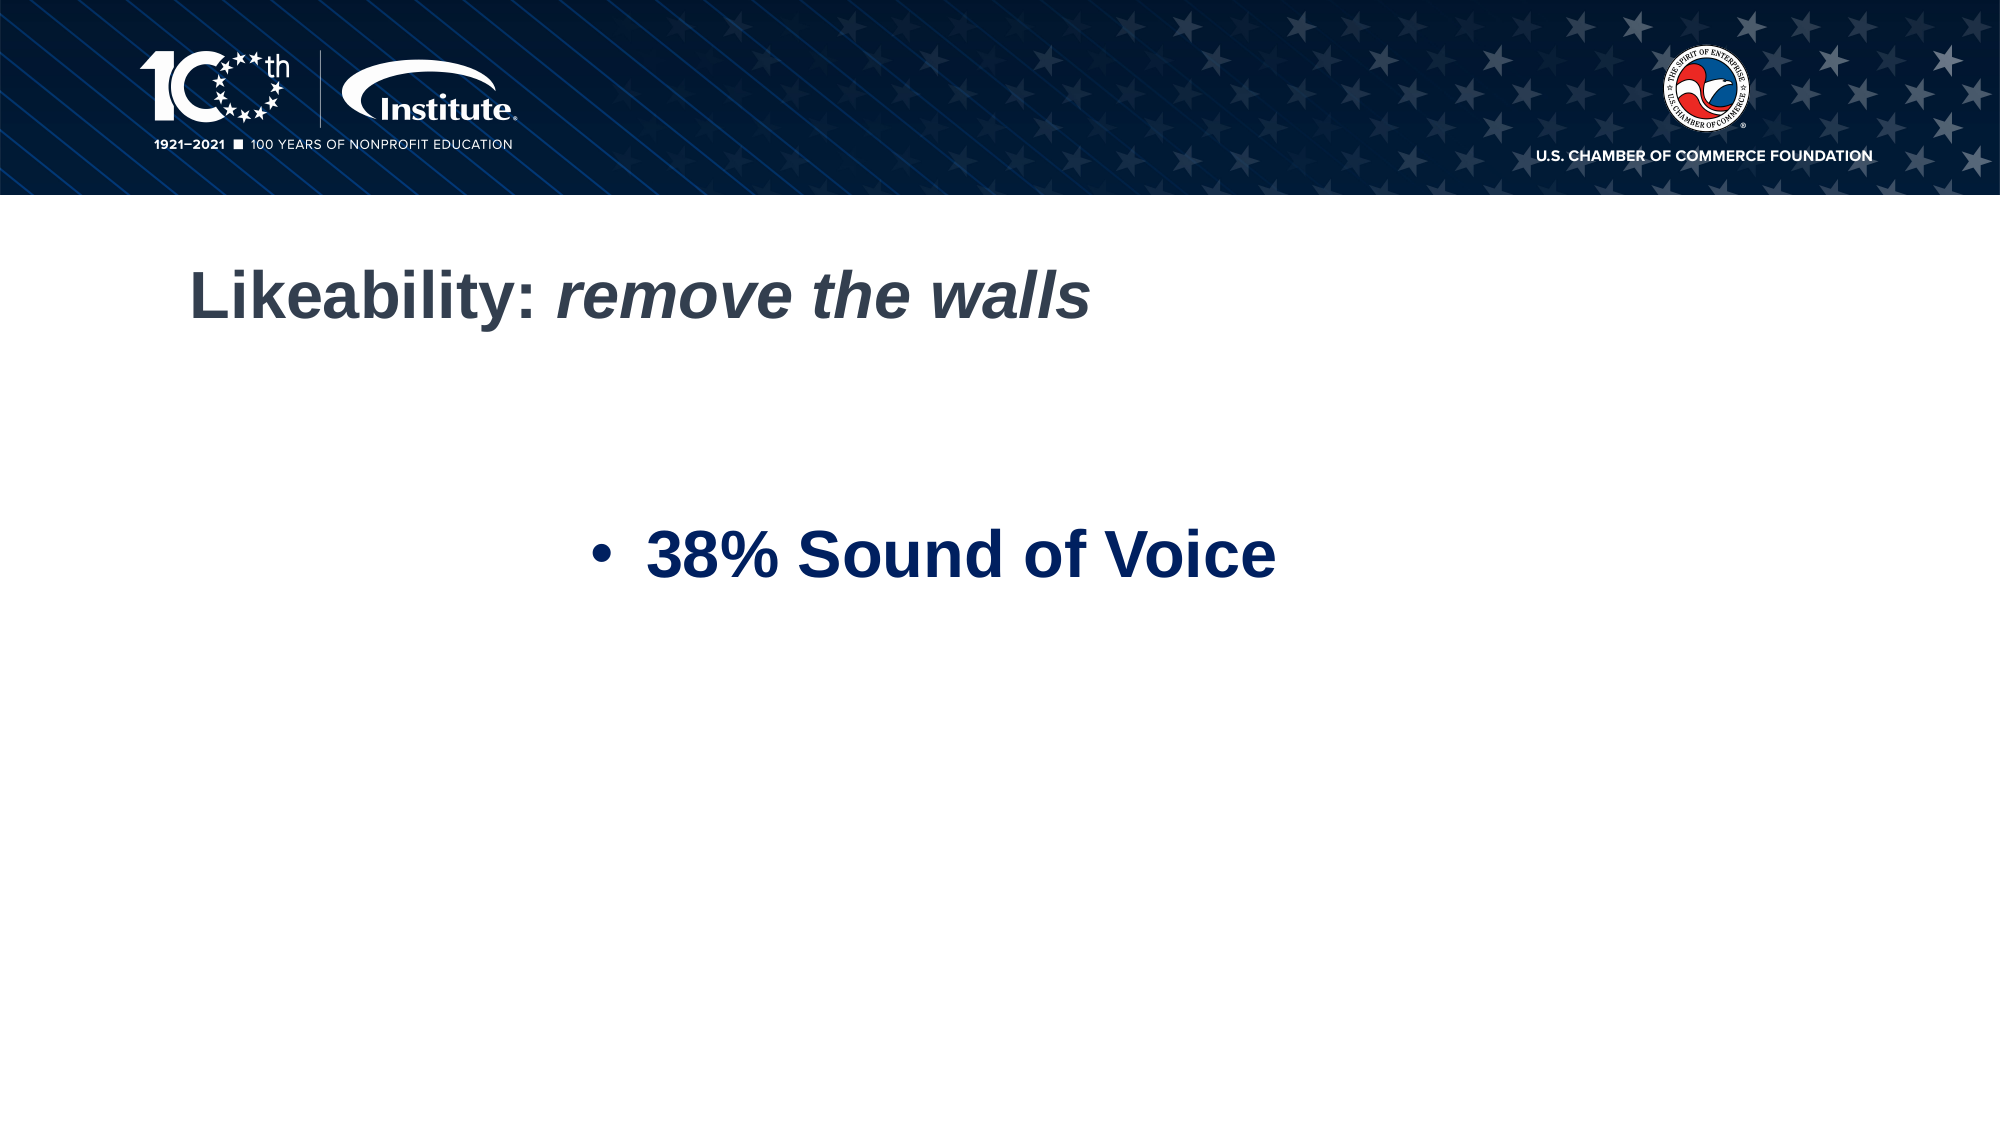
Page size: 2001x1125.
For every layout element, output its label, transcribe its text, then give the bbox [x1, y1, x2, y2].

list 38% Sound of Voice [575, 512, 1413, 625]
title Likeability: remove the walls [174, 218, 1688, 376]
picture [0, 0, 2000, 195]
